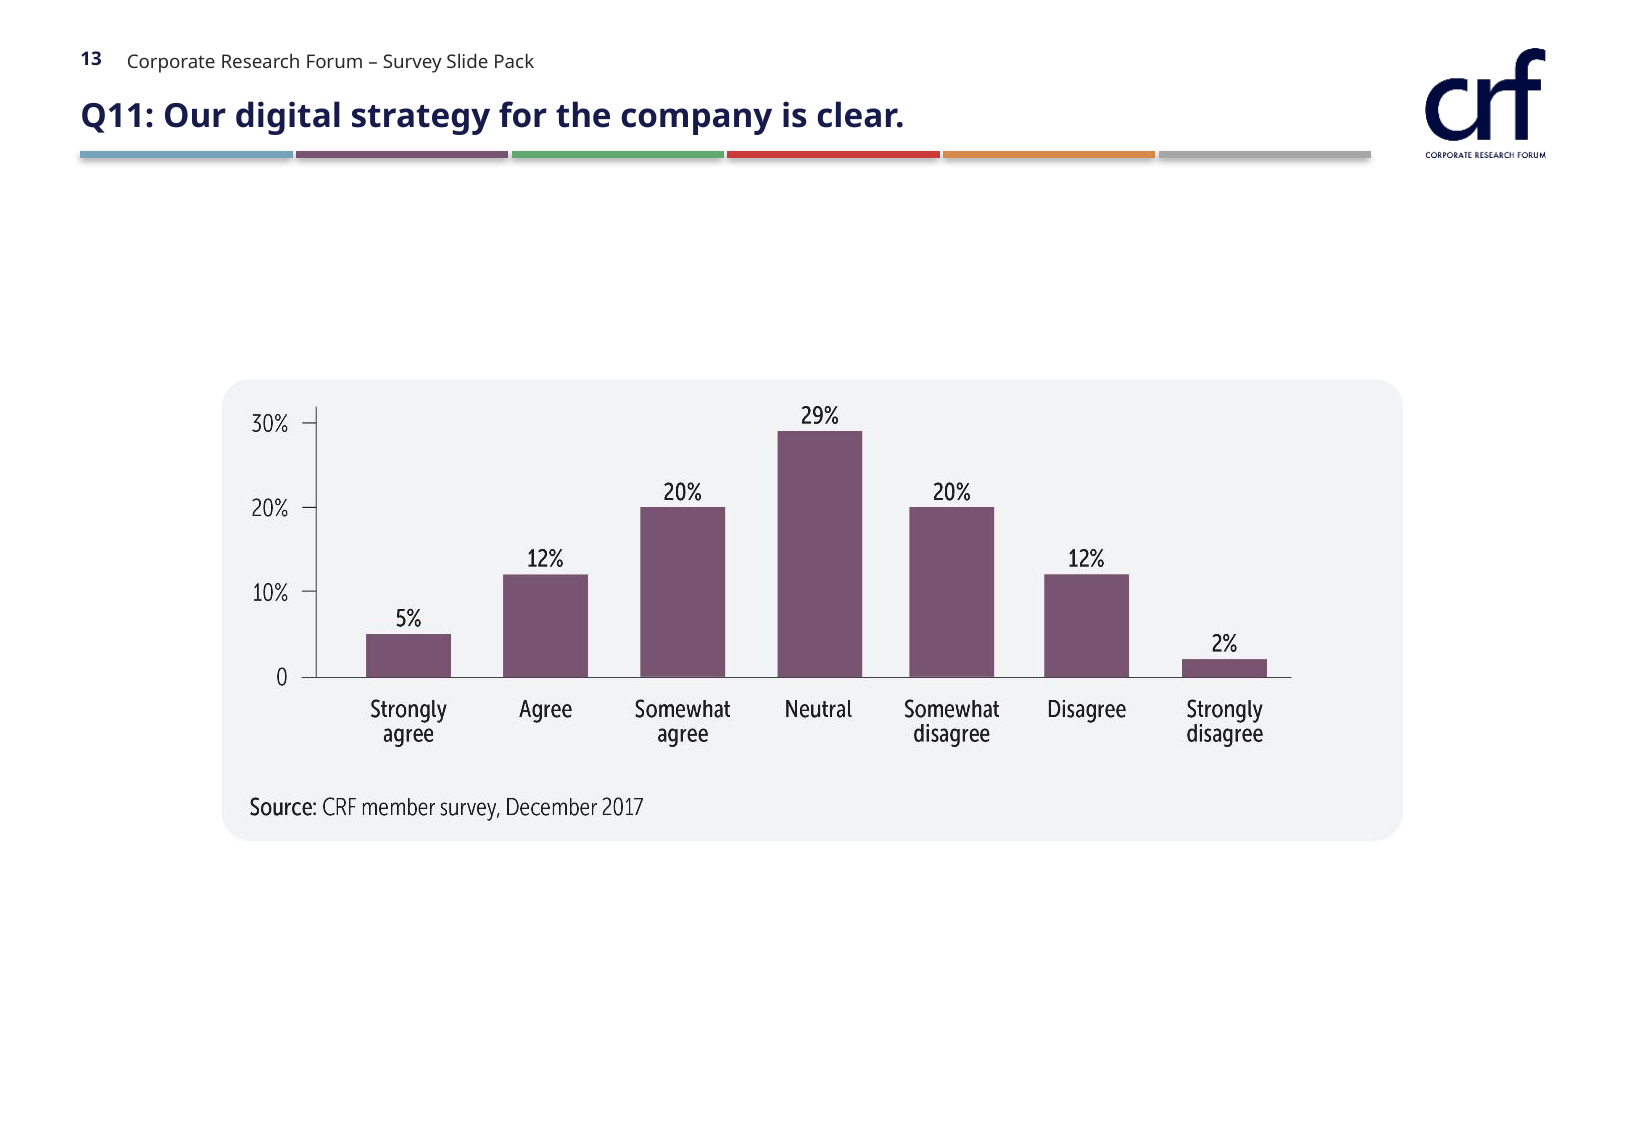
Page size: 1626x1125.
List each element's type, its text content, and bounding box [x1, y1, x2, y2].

footer Corporate Research Forum – Survey Slide Pack [111, 42, 720, 80]
picture [1418, 40, 1553, 164]
title Q11: Our digital strategy for the company is clear. [64, 57, 1528, 143]
picture [221, 379, 1404, 845]
slide_number 13 [64, 40, 444, 78]
